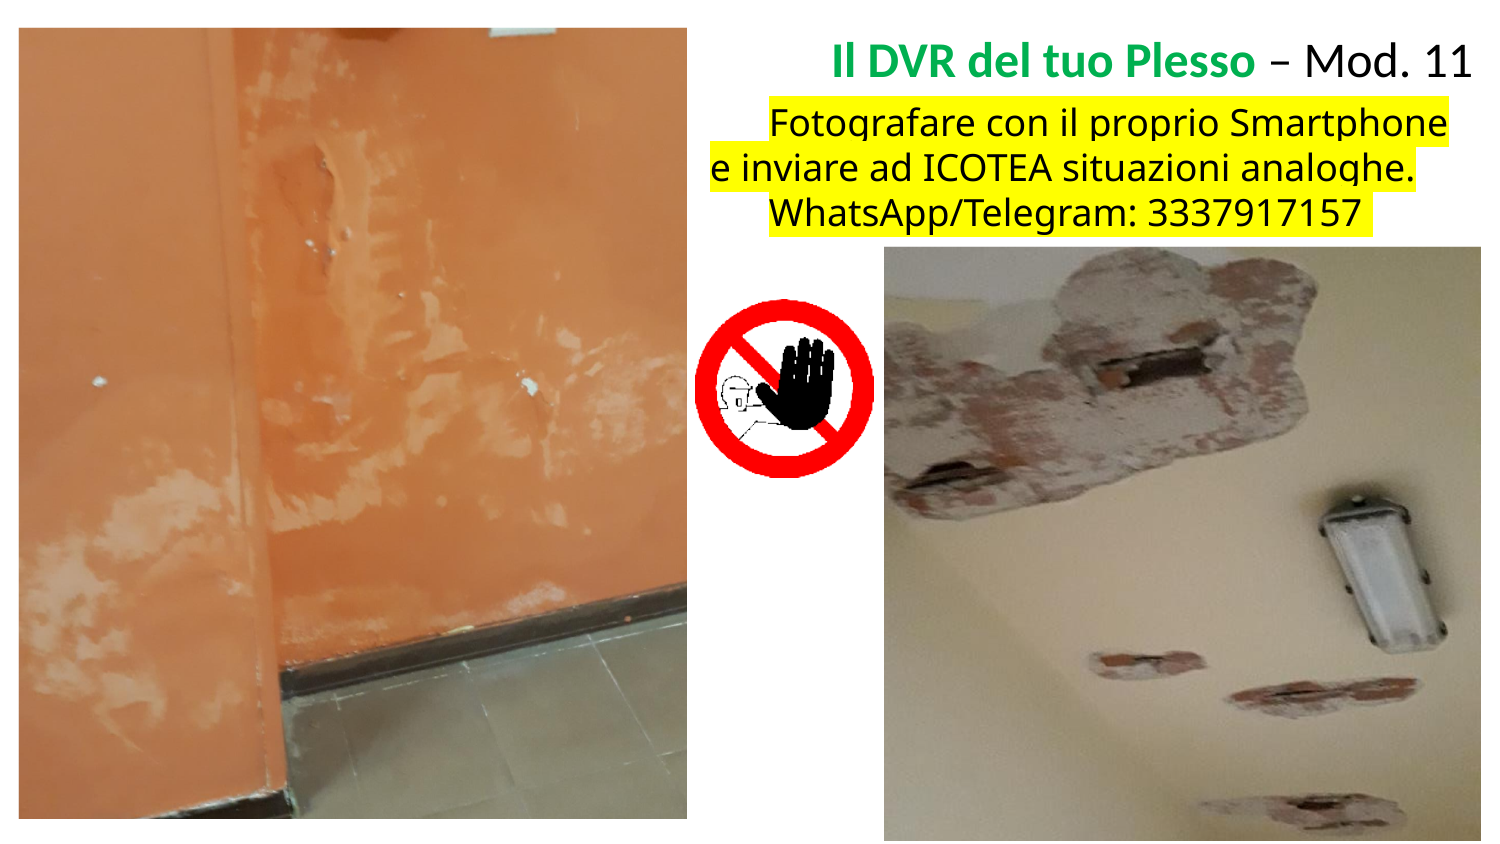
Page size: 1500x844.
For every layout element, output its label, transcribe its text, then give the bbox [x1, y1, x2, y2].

text_box Fotografare con il proprio Smartphone e inviare ad ICOTEA situazioni analoghe. WhatsApp/Telegram: 3337917157 [752, 91, 1479, 136]
text_box Fotografare con il proprio Smartphone e inviare ad ICOTEA situazioni analoghe. WhatsApp/Telegram: 3337917157 [754, 137, 1479, 286]
picture [0, 28, 874, 819]
picture [884, 244, 1481, 843]
list Il DVR del tuo Plesso – Mod. 11 [17, 20, 1489, 90]
